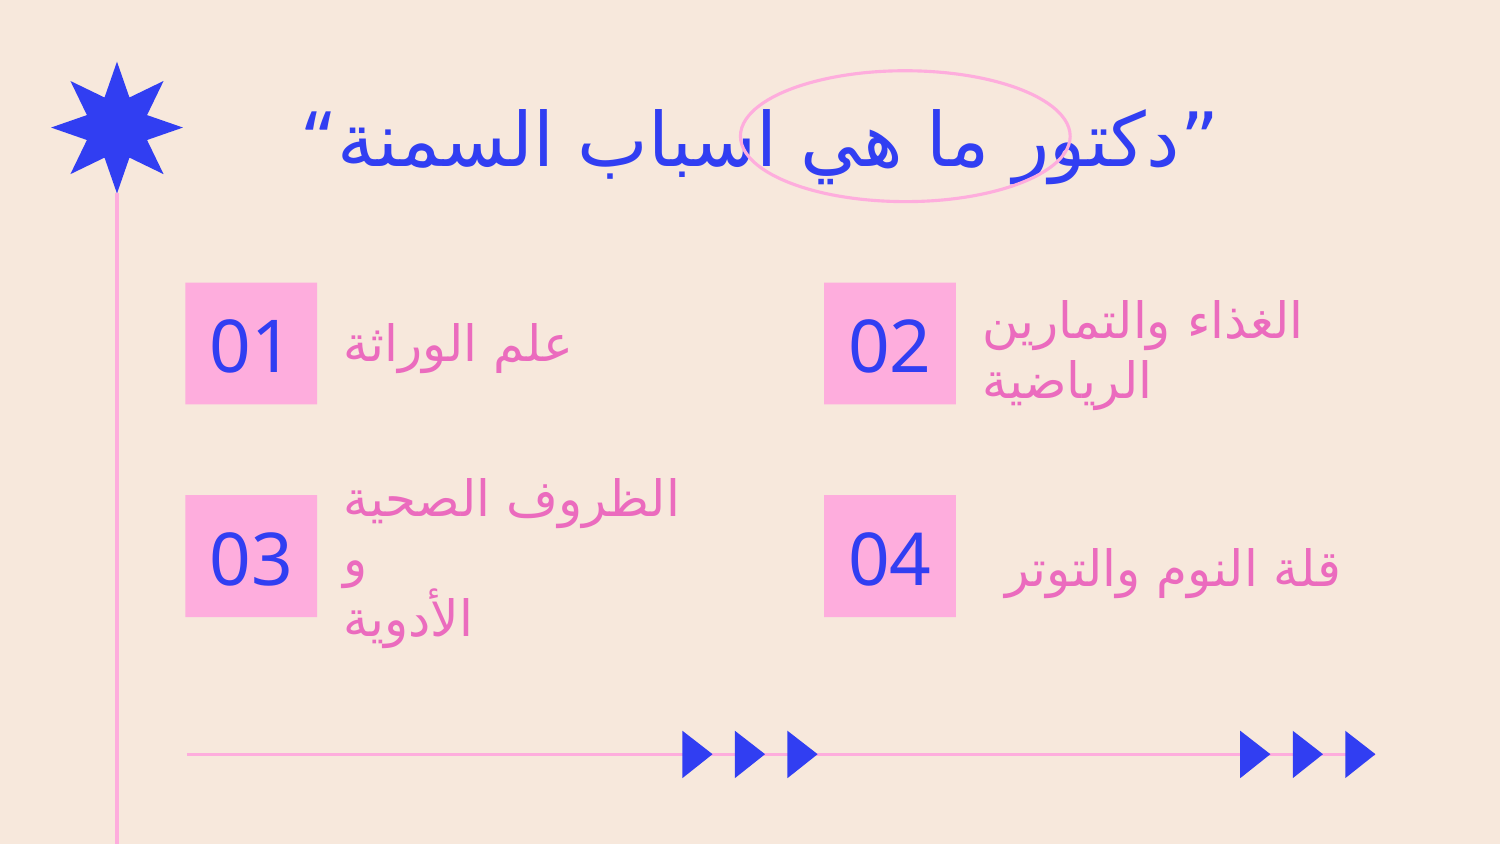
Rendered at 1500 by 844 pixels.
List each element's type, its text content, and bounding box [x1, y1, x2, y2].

subtitle قلة النوم والتوتر [967, 521, 1374, 571]
subtitle علم الوراثة [328, 317, 736, 367]
title “دكتور ما هي اسباب السمنة” [1038, 96, 1383, 176]
title 03 [185, 495, 318, 618]
subtitle الظروف الصحية و الأدوية [328, 531, 736, 581]
title 04 [824, 495, 956, 618]
title 01 [185, 282, 318, 405]
title 02 [824, 282, 956, 405]
subtitle الغذاء والتمارين الرياضية [967, 323, 1374, 374]
text_box [740, 70, 1071, 202]
title “دكتور ما هي اسباب السمنة” [116, 96, 773, 176]
